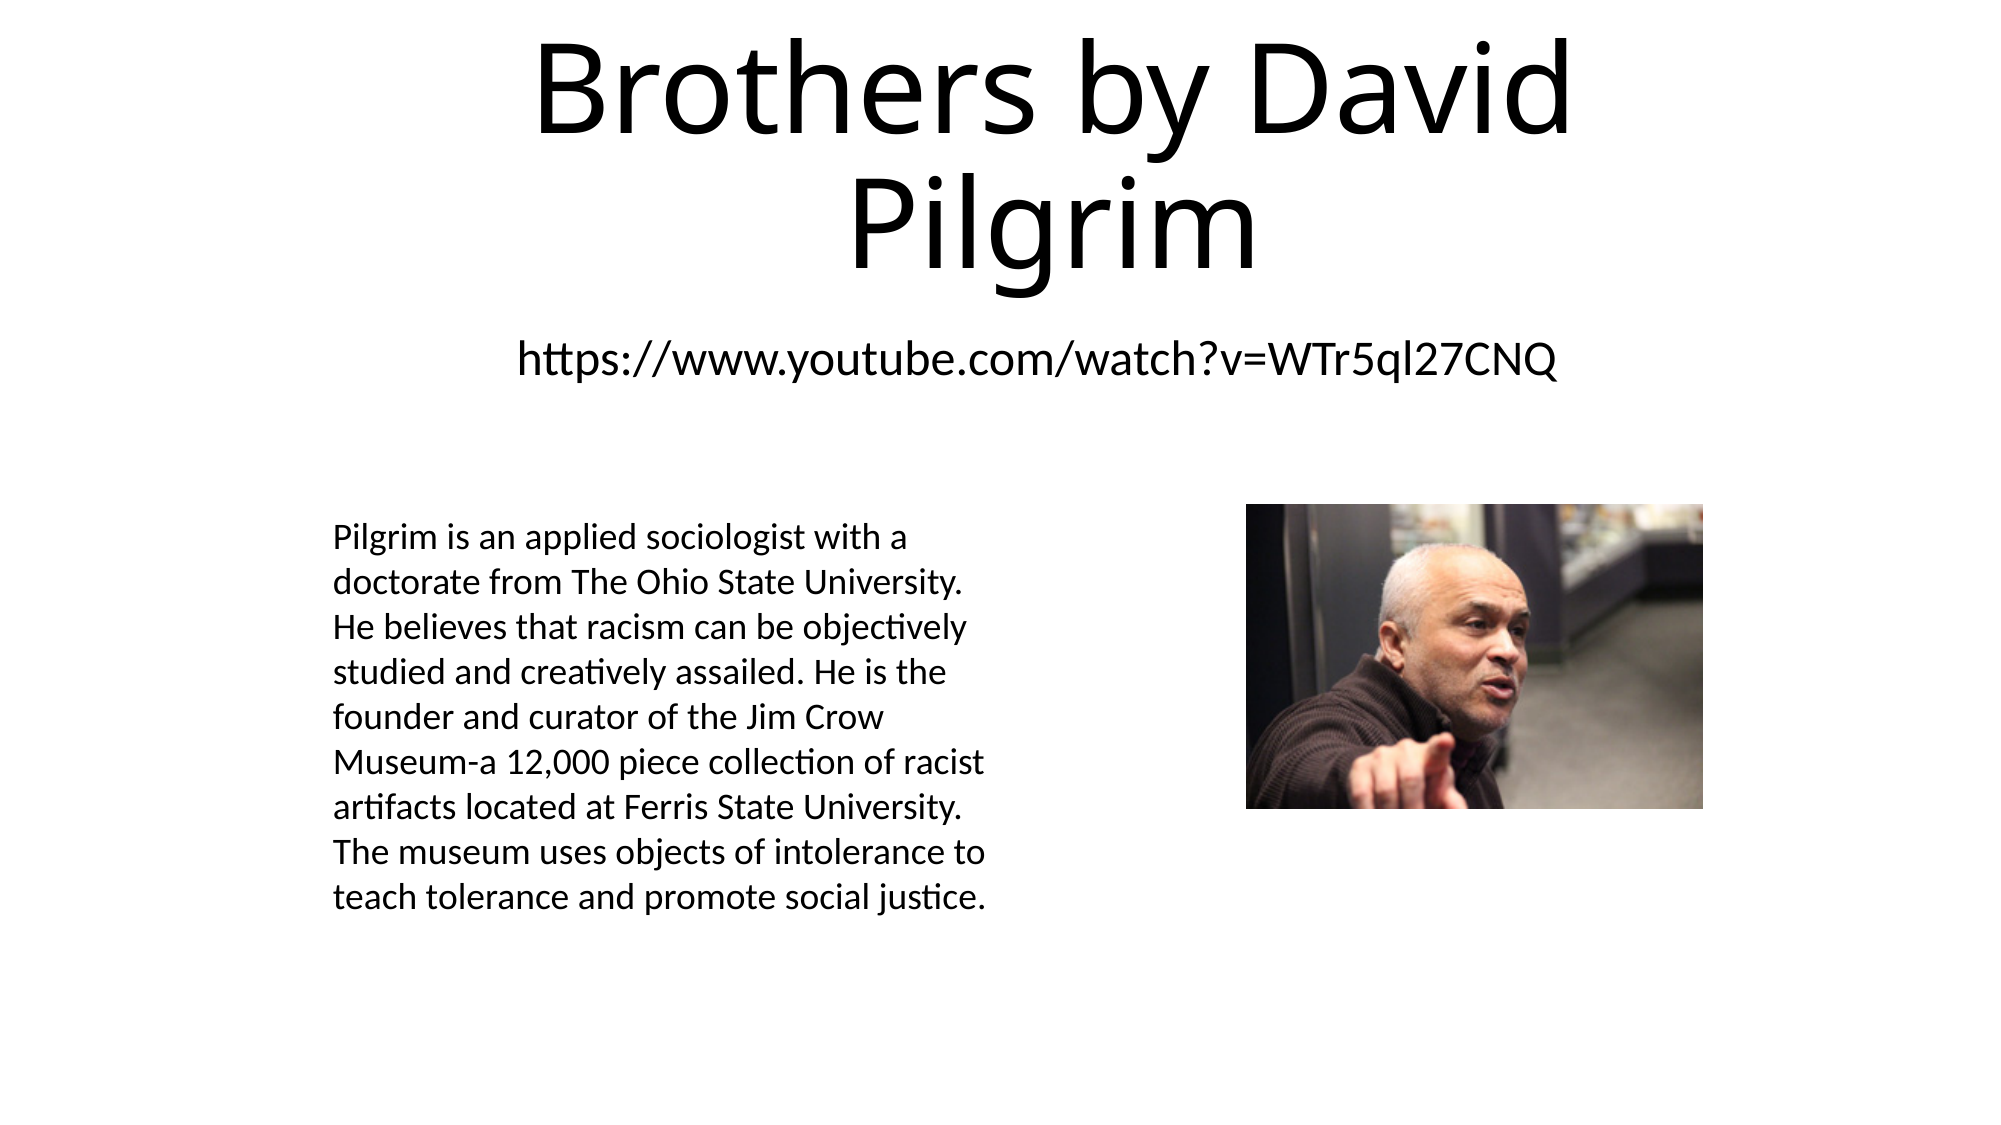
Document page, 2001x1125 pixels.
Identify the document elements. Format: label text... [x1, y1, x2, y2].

text_box Pilgrim is an applied sociologist with a doctorate from The Ohio State University. He believes that racism can be objectively studied and creatively assailed. He is the founder and curator of the Jim Crow Museum-a 12,000 piece collection of racist artifacts located at Ferris State University. The museum uses objects of intolerance to teach tolerance and promote social justice. [318, 504, 1025, 925]
title Brothers by David Pilgrim [356, 143, 1750, 304]
subtitle https://www.youtube.com/watch?v=WTr5ql27CNQ [303, 324, 1771, 419]
picture [1245, 504, 1703, 809]
